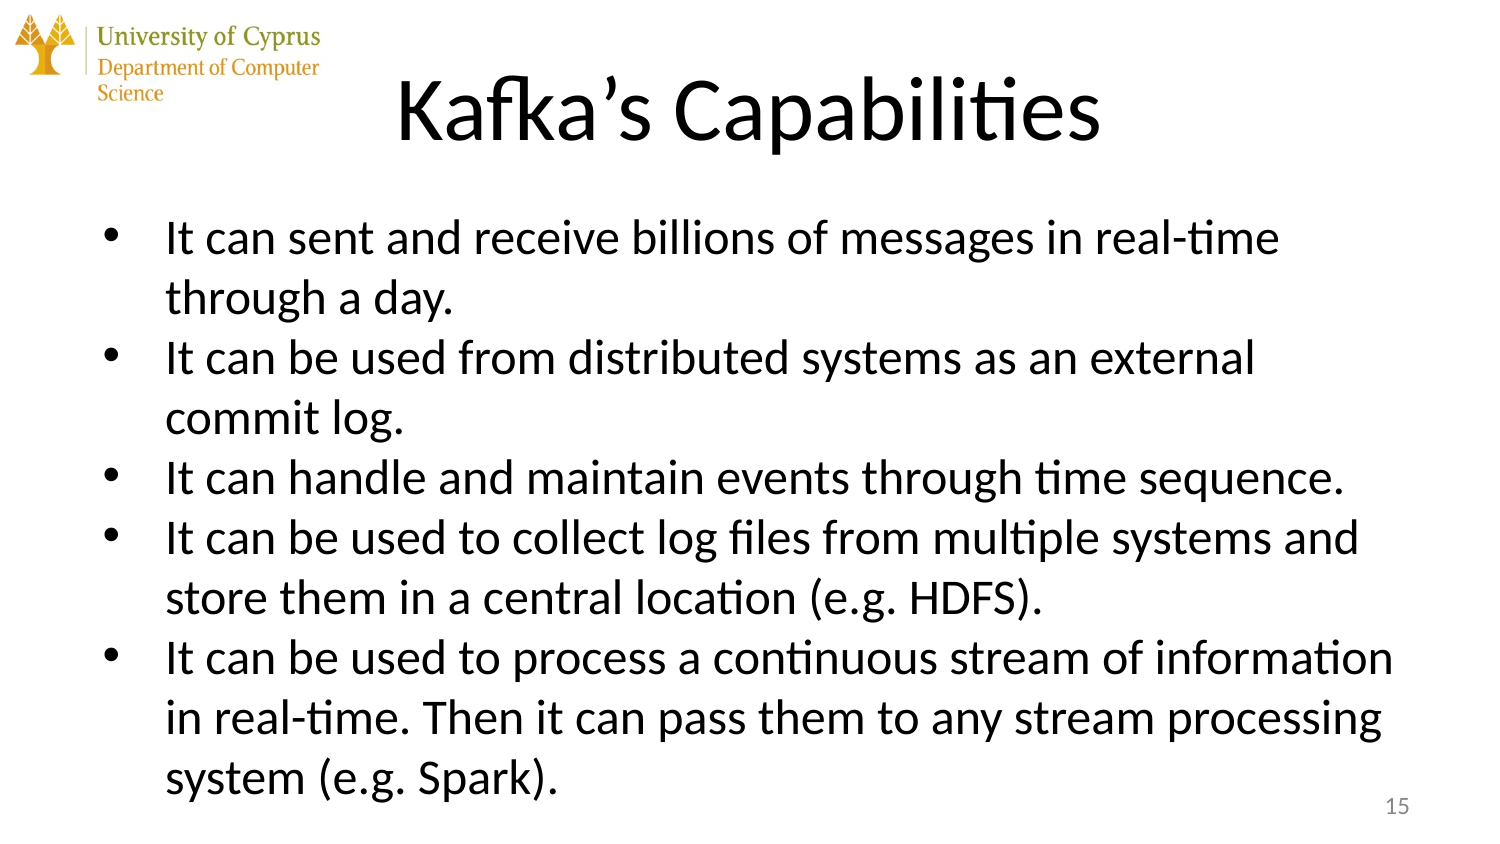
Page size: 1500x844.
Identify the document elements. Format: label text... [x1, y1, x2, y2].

list It can sent and receive billions of messages in real-time through a day. It can be used from distributed systems as an external commit log. It can handle and maintain events through time sequence. It can be used to collect log files from multiple systems and store them in a central location (e.g. HDFS). It can be used to process a continuous stream of information in real-time. Then it can pass them to any stream processing system (e.g. Spark). [75, 196, 1425, 754]
slide_number ‹#› [1074, 782, 1425, 827]
title Kafka’s Capabilities [75, 33, 1425, 175]
picture [0, 0, 340, 131]
